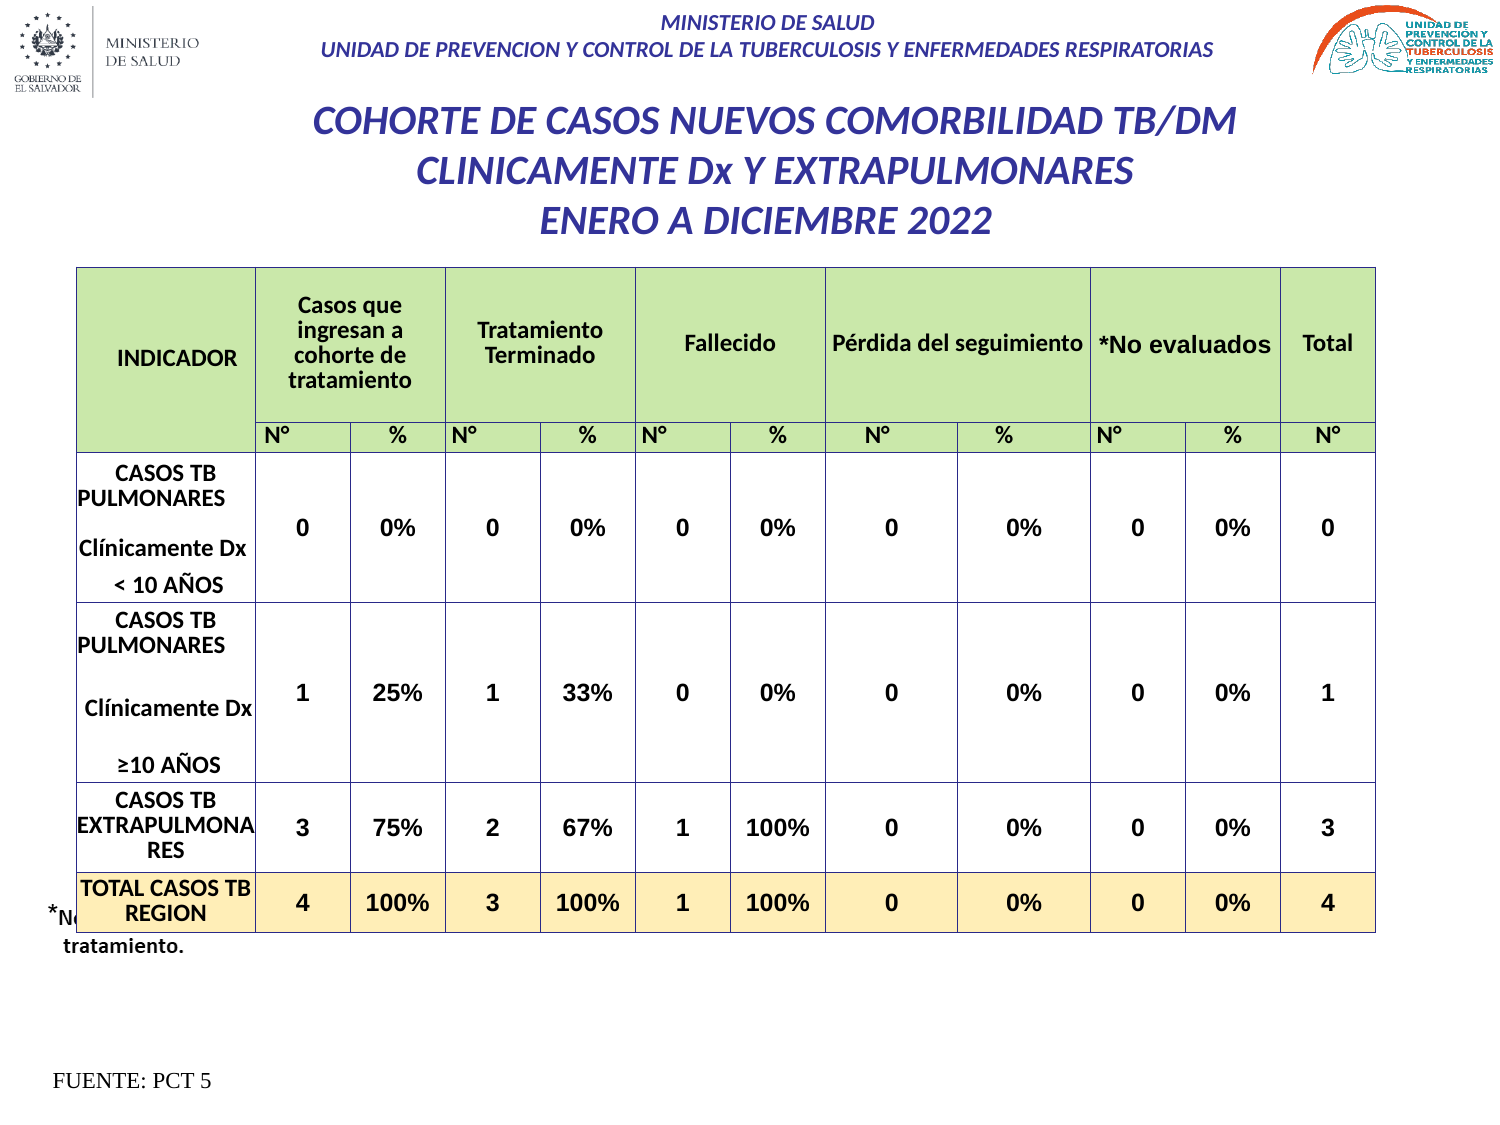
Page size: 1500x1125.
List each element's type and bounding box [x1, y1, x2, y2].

table_cell [731, 603, 825, 782]
table_cell [256, 603, 350, 782]
table_cell [446, 423, 540, 452]
table_cell [446, 873, 540, 887]
table_cell [446, 453, 540, 602]
table_cell [826, 783, 957, 872]
table_cell [636, 873, 730, 887]
table_cell [446, 783, 540, 872]
table_cell [1186, 453, 1280, 602]
table_cell [1281, 603, 1375, 782]
title [100, 91, 1451, 244]
table_cell [826, 873, 957, 887]
table_header [1281, 268, 1375, 422]
table_cell [541, 873, 635, 887]
table_cell [351, 453, 445, 602]
table_cell [731, 873, 825, 887]
table_cell [958, 603, 1090, 782]
table_cell [636, 423, 730, 452]
table_cell [1281, 783, 1375, 872]
table_cell [351, 423, 445, 452]
table_header [636, 268, 825, 422]
table_cell [77, 603, 255, 782]
table_cell [1281, 423, 1375, 452]
table_cell [826, 423, 957, 452]
table_cell [1091, 783, 1185, 872]
table_cell [1186, 423, 1280, 452]
table_cell [1186, 783, 1280, 872]
table_cell [731, 453, 825, 602]
table_cell [541, 783, 635, 872]
table_cell [77, 873, 255, 887]
table_cell [636, 453, 730, 602]
table_cell [826, 453, 957, 602]
picture [29, 887, 1392, 974]
table_cell [958, 423, 1090, 452]
picture [1305, 0, 1500, 85]
table_cell [256, 873, 350, 887]
table_cell [256, 453, 350, 602]
table_cell [541, 453, 635, 602]
table_cell [1091, 423, 1185, 452]
table_cell [958, 783, 1090, 872]
table_header [446, 268, 635, 422]
table_cell [541, 423, 635, 452]
table_cell [1186, 873, 1280, 887]
table_cell [1091, 453, 1185, 602]
table_cell [826, 603, 957, 782]
table_cell [1091, 603, 1185, 782]
table_cell [636, 783, 730, 872]
table_cell [958, 873, 1090, 887]
table_cell [731, 423, 825, 452]
table_cell [351, 603, 445, 782]
text_box [38, 1058, 1007, 1101]
table_cell [256, 423, 350, 452]
table_cell [636, 603, 730, 782]
table_cell [256, 783, 350, 872]
table_header [1091, 268, 1280, 422]
table_cell [958, 453, 1090, 602]
table_cell [1186, 603, 1280, 782]
table_cell [77, 453, 255, 602]
picture [14, 6, 228, 98]
table_cell [351, 783, 445, 872]
table_header [826, 268, 1090, 422]
table_cell [446, 603, 540, 782]
table_cell [1281, 453, 1375, 602]
table_cell [541, 603, 635, 782]
table_cell [1091, 873, 1185, 887]
table_cell [77, 783, 255, 872]
table_cell [1281, 873, 1375, 887]
table_cell [731, 783, 825, 872]
table_cell [351, 873, 445, 887]
table_header [77, 268, 255, 452]
table_header [256, 268, 445, 422]
